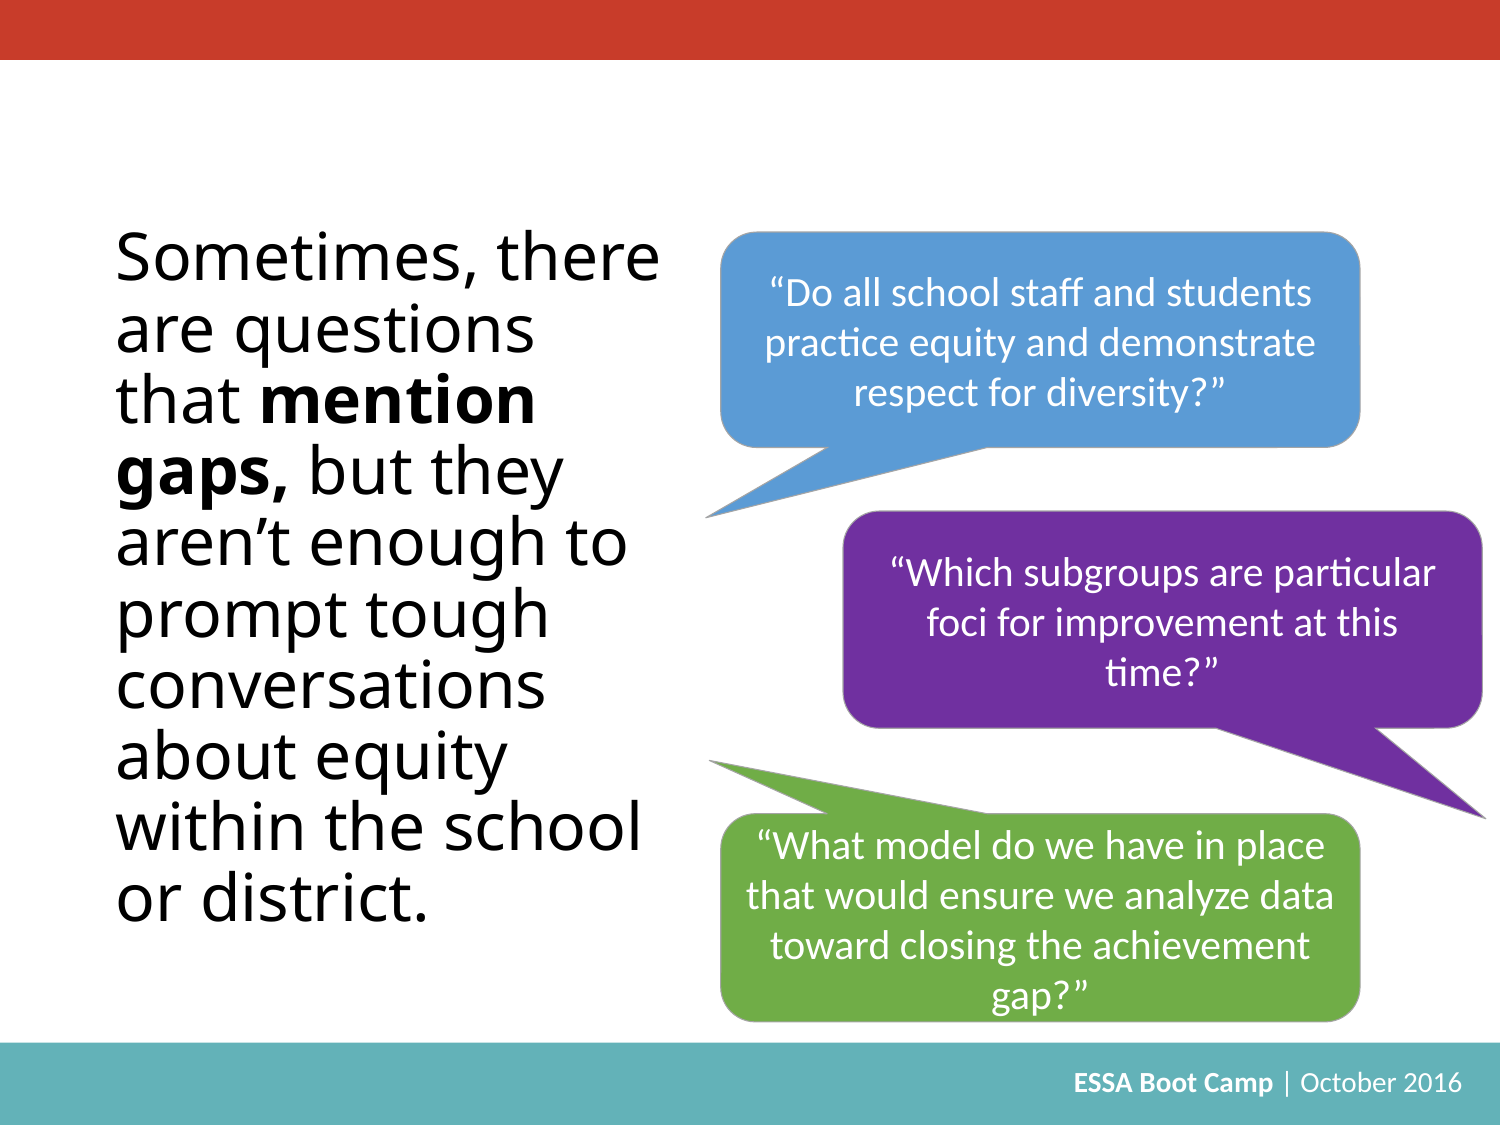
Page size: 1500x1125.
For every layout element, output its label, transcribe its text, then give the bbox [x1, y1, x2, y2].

text_box “What model do we have in place that would ensure we analyze data toward closing the achievement gap?” [708, 759, 1361, 1023]
text_box “Do all school staff and students practice equity and demonstrate respect for diversity?” [705, 231, 1361, 519]
text_box Sometimes, there are questions that mention gaps, but they aren’t enough to prompt tough conversations about equity within the school or district. [100, 202, 682, 958]
text_box “Which subgroups are particular foci for improvement at this time?” [842, 510, 1487, 820]
